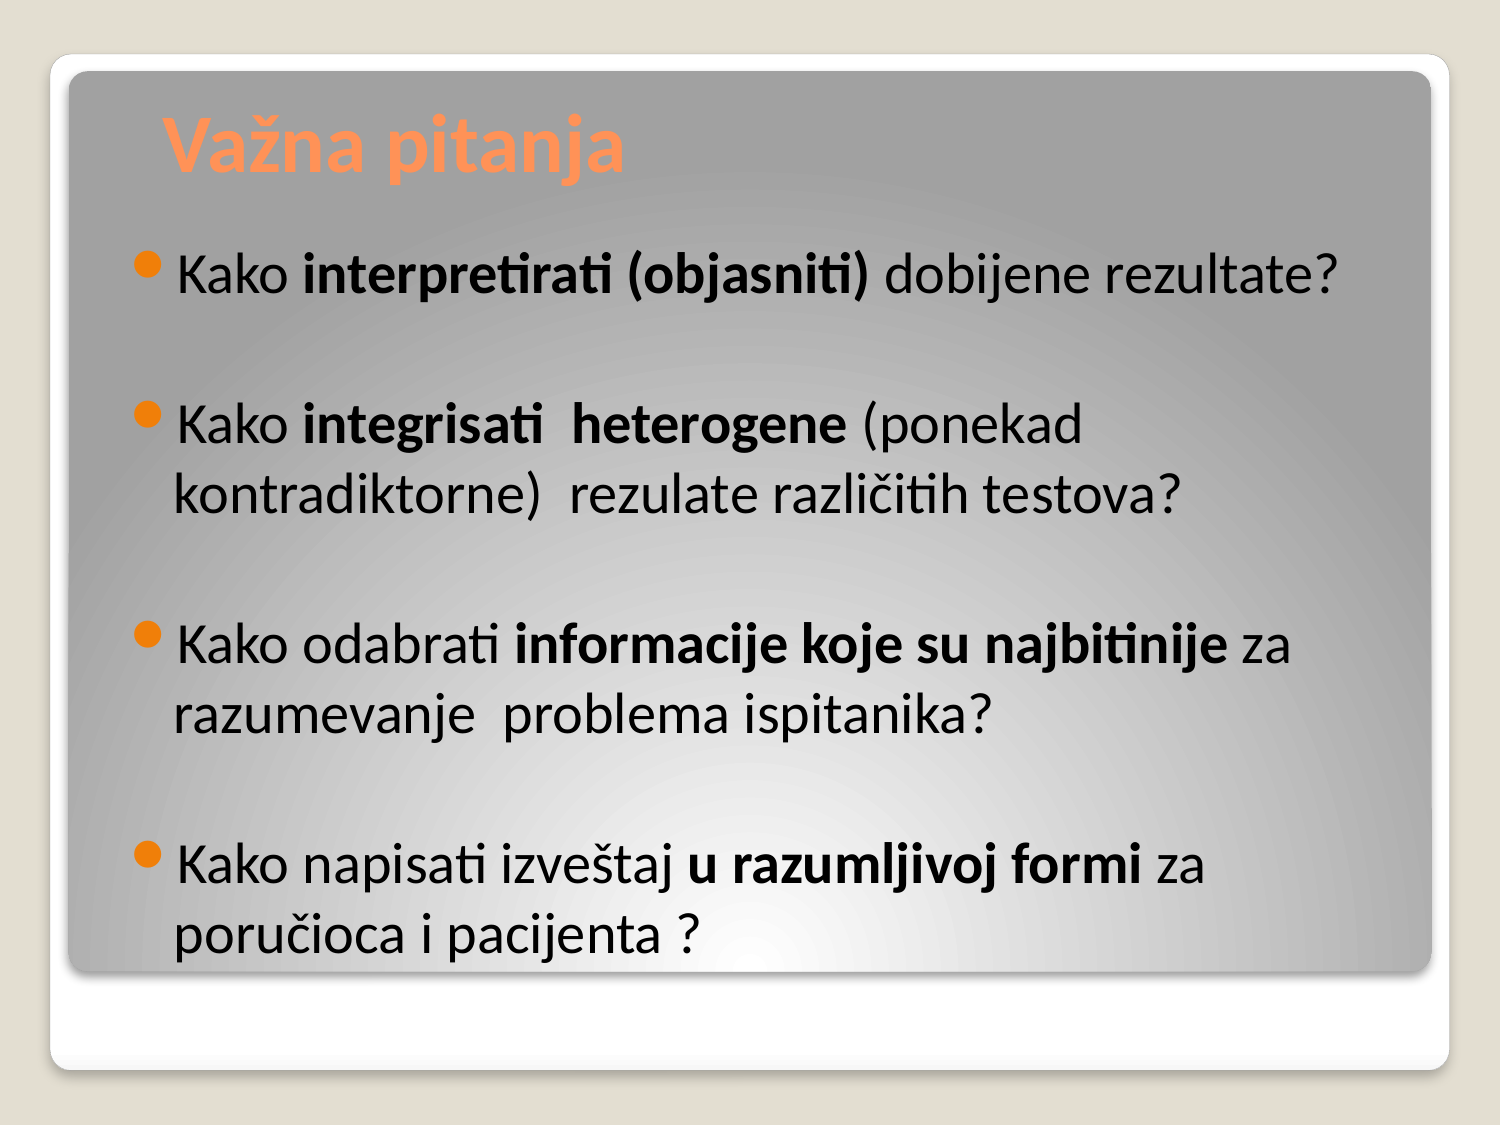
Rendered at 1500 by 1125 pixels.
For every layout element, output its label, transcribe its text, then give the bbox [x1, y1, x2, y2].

title Važna pitanja [147, 45, 1425, 197]
list Kako interpretirati (objasniti) dobijene rezultate? Kako integrisati heterogene (ponekad kontradiktorne) rezulate različitih testova? Kako odabrati informacije koje su najbitinije za razumevanje problema ispitanika? Kako napisati izveštaj u razumljivoj formi za poručioca i pacijenta ? [100, 219, 1412, 1071]
